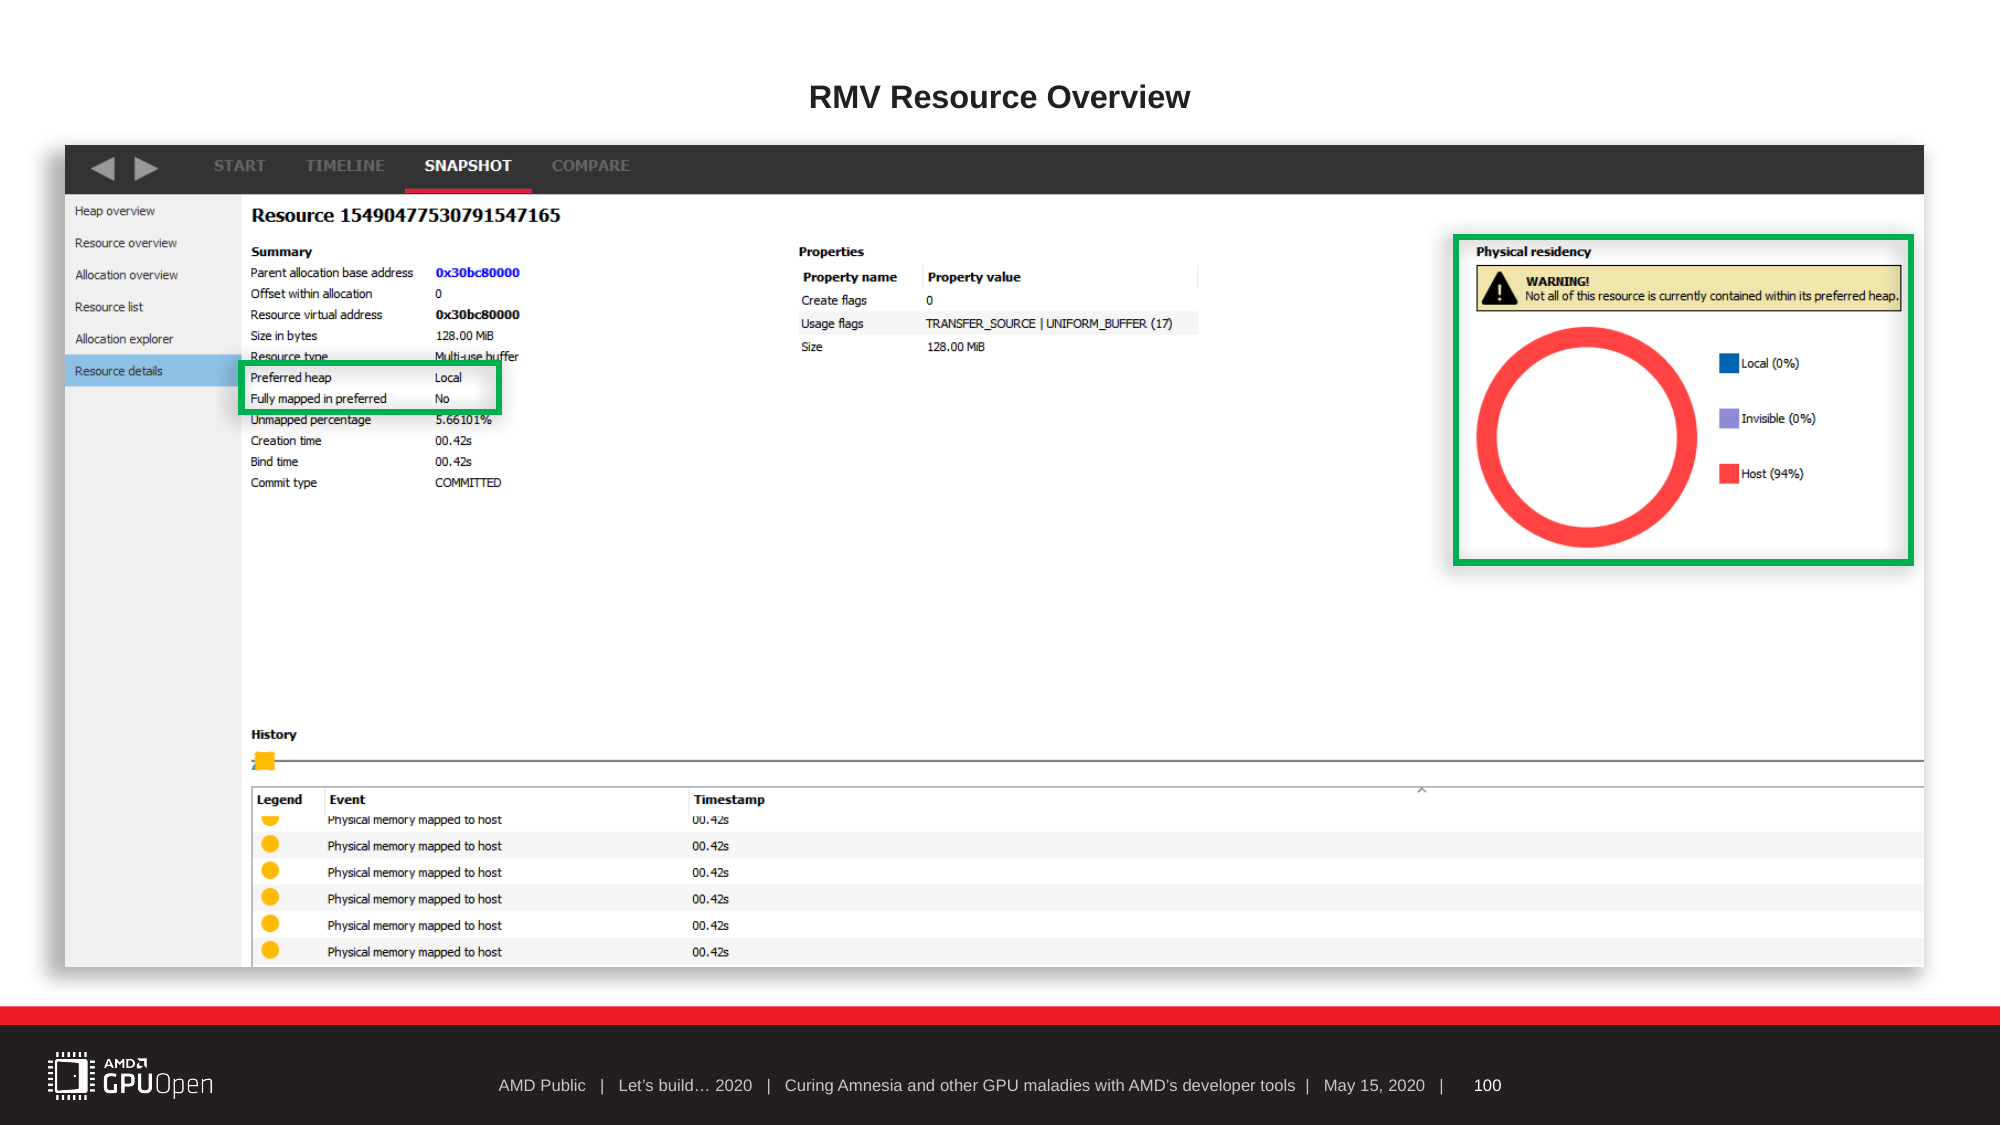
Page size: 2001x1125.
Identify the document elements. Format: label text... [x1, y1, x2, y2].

title RMV Resource Overview [64, 73, 1936, 124]
picture [64, 145, 1924, 968]
picture [48, 1052, 212, 1100]
